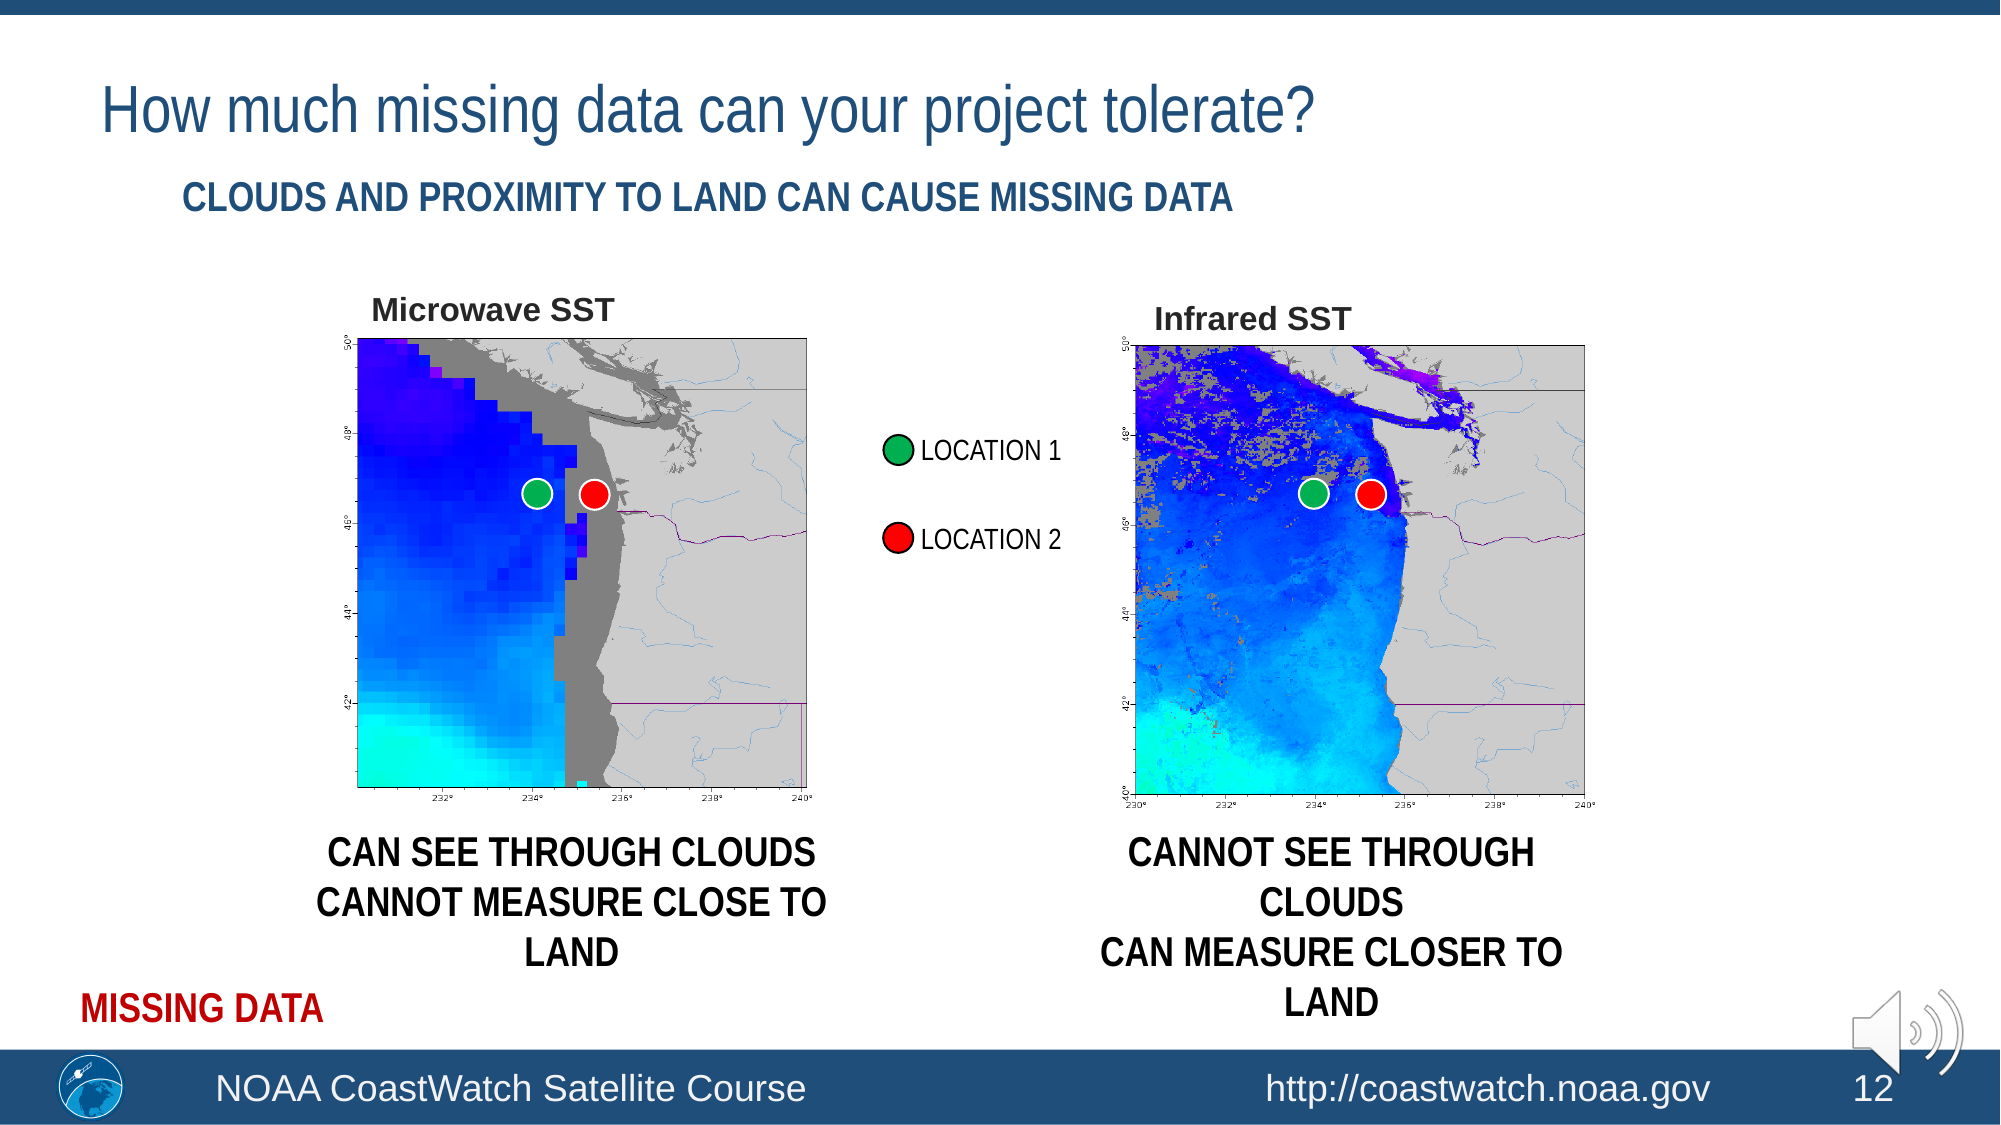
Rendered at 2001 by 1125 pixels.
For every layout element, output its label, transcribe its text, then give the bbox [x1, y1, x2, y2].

picture [1115, 327, 1597, 811]
picture [56, 1052, 125, 1121]
text_box can see through clouds cannot measure close to land [291, 817, 853, 983]
text_box LOCATION 2 [905, 513, 1078, 563]
picture [1841, 966, 1976, 1101]
text_box [883, 435, 905, 465]
footer NOAA CoastWatch Satellite Course http://coastwatch.noaa.gov [200, 1056, 1738, 1117]
text_box clouds and proximity to land can cause missing data [168, 152, 1487, 227]
text_box Infrared SST [1139, 289, 1370, 326]
text_box Missing Data [66, 963, 553, 1038]
text_box cannot see through clouds can measure closer to land [1051, 817, 1612, 1033]
title How much missing data can your project tolerate? [86, 1, 1812, 220]
slide_number ‹#› [1837, 1056, 2000, 1117]
text_box Microwave SST [356, 280, 643, 326]
text_box LOCATION 1 [905, 424, 1081, 475]
picture [337, 328, 821, 805]
text_box [883, 522, 905, 553]
